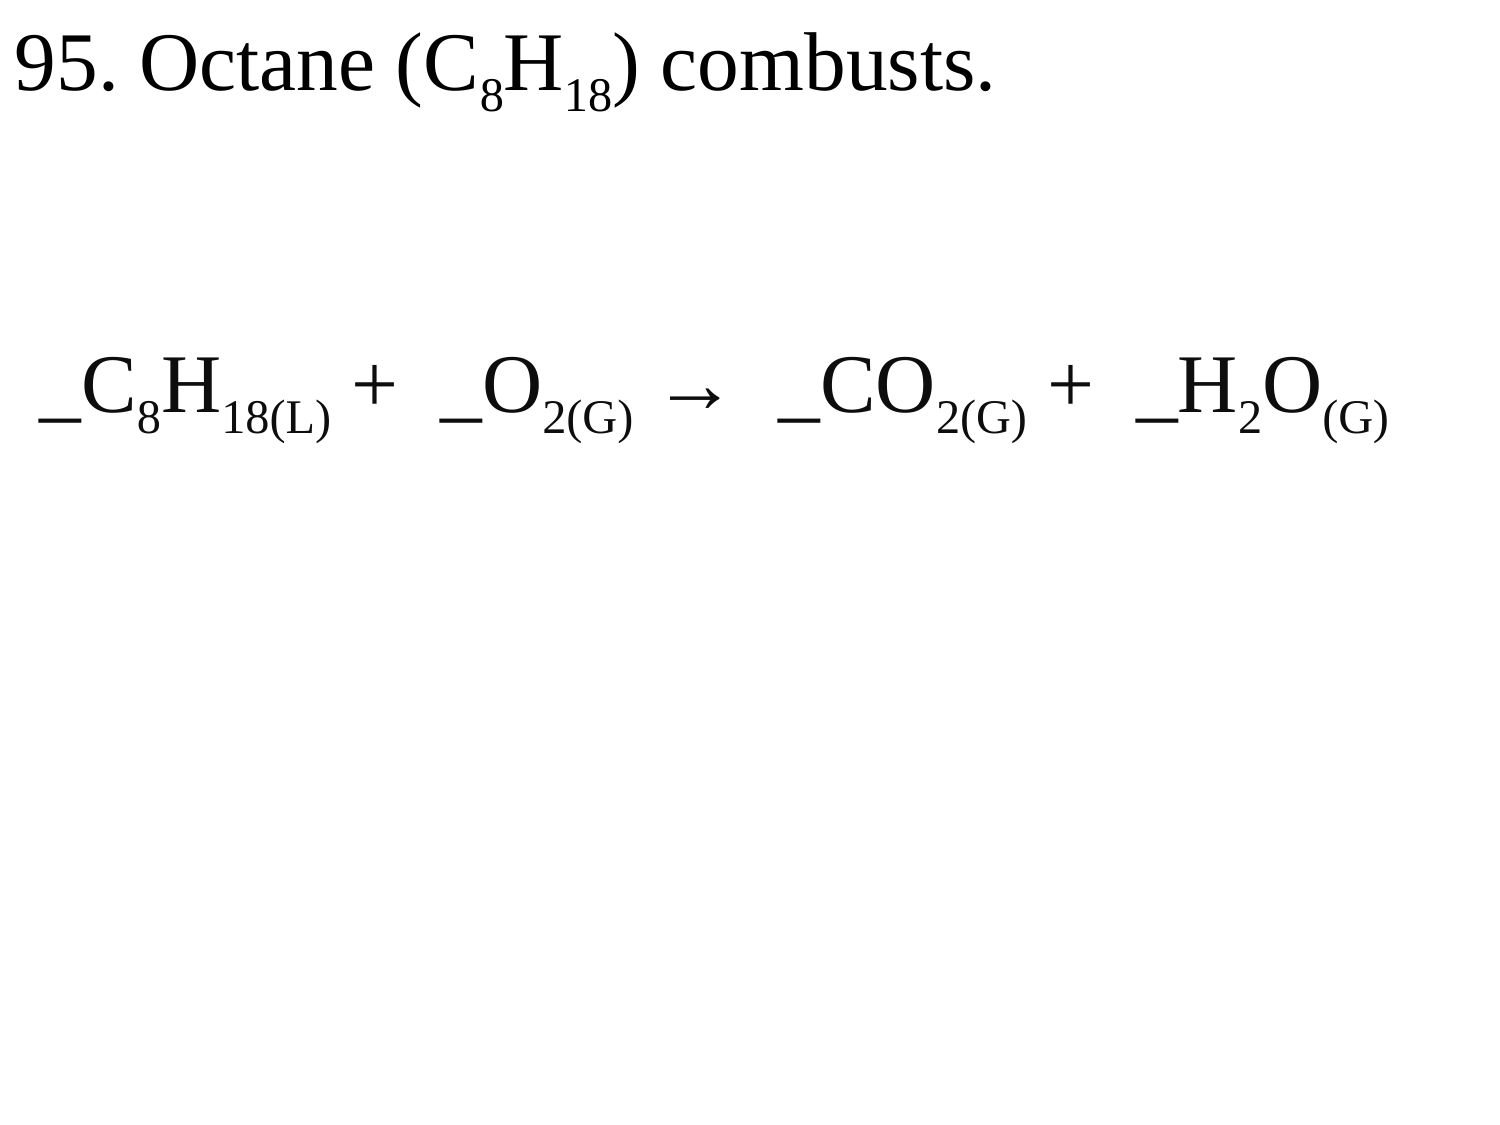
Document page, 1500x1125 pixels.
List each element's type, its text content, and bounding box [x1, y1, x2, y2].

text_box 95. Octane (C8H18) combusts. _C8H18(L) + _O2(G) → _CO2(G) + _H2O(G) [0, 0, 1500, 536]
